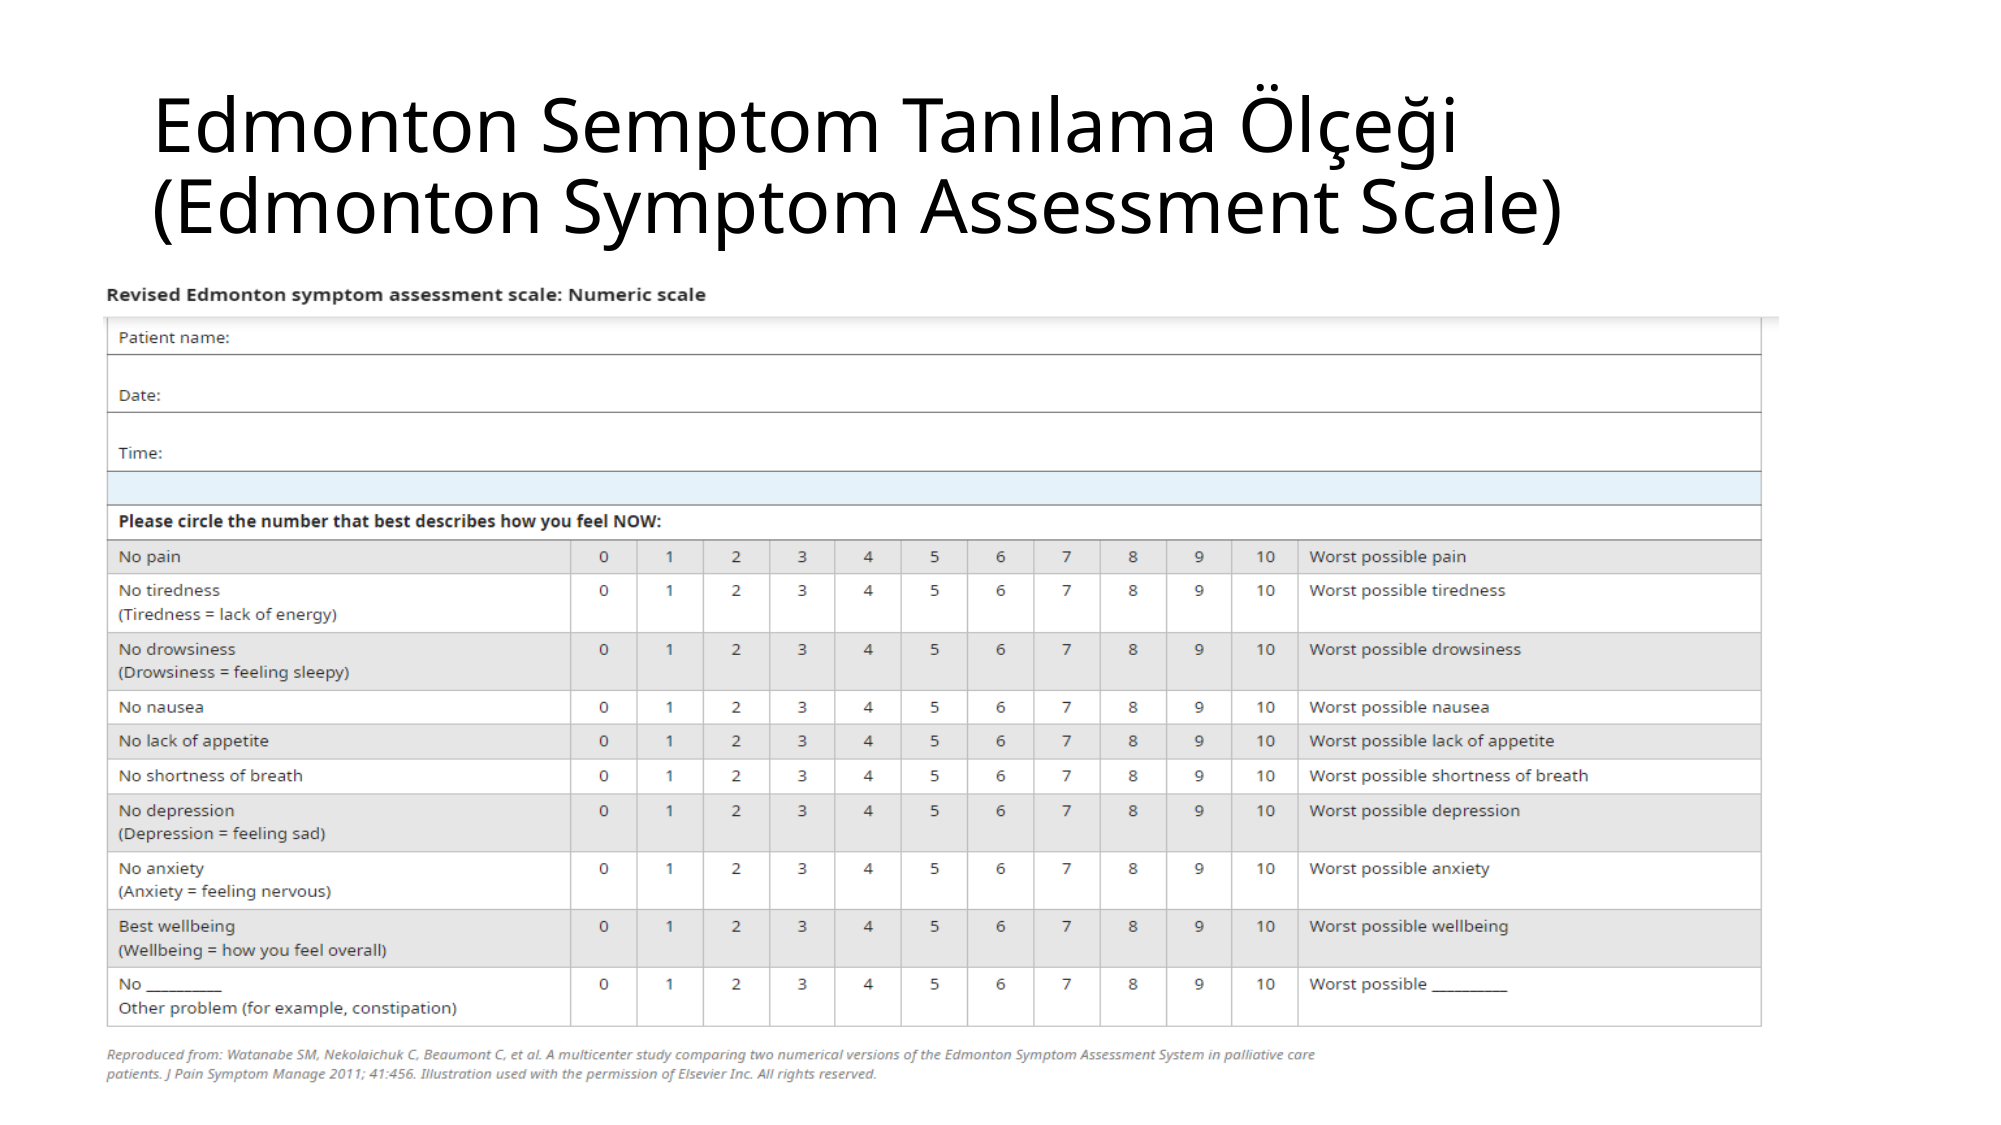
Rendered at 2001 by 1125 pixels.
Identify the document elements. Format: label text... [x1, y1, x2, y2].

title Edmonton Semptom Tanılama Ölçeği (Edmonton Symptom Assessment Scale) [137, 59, 1863, 278]
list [103, 277, 1779, 1098]
